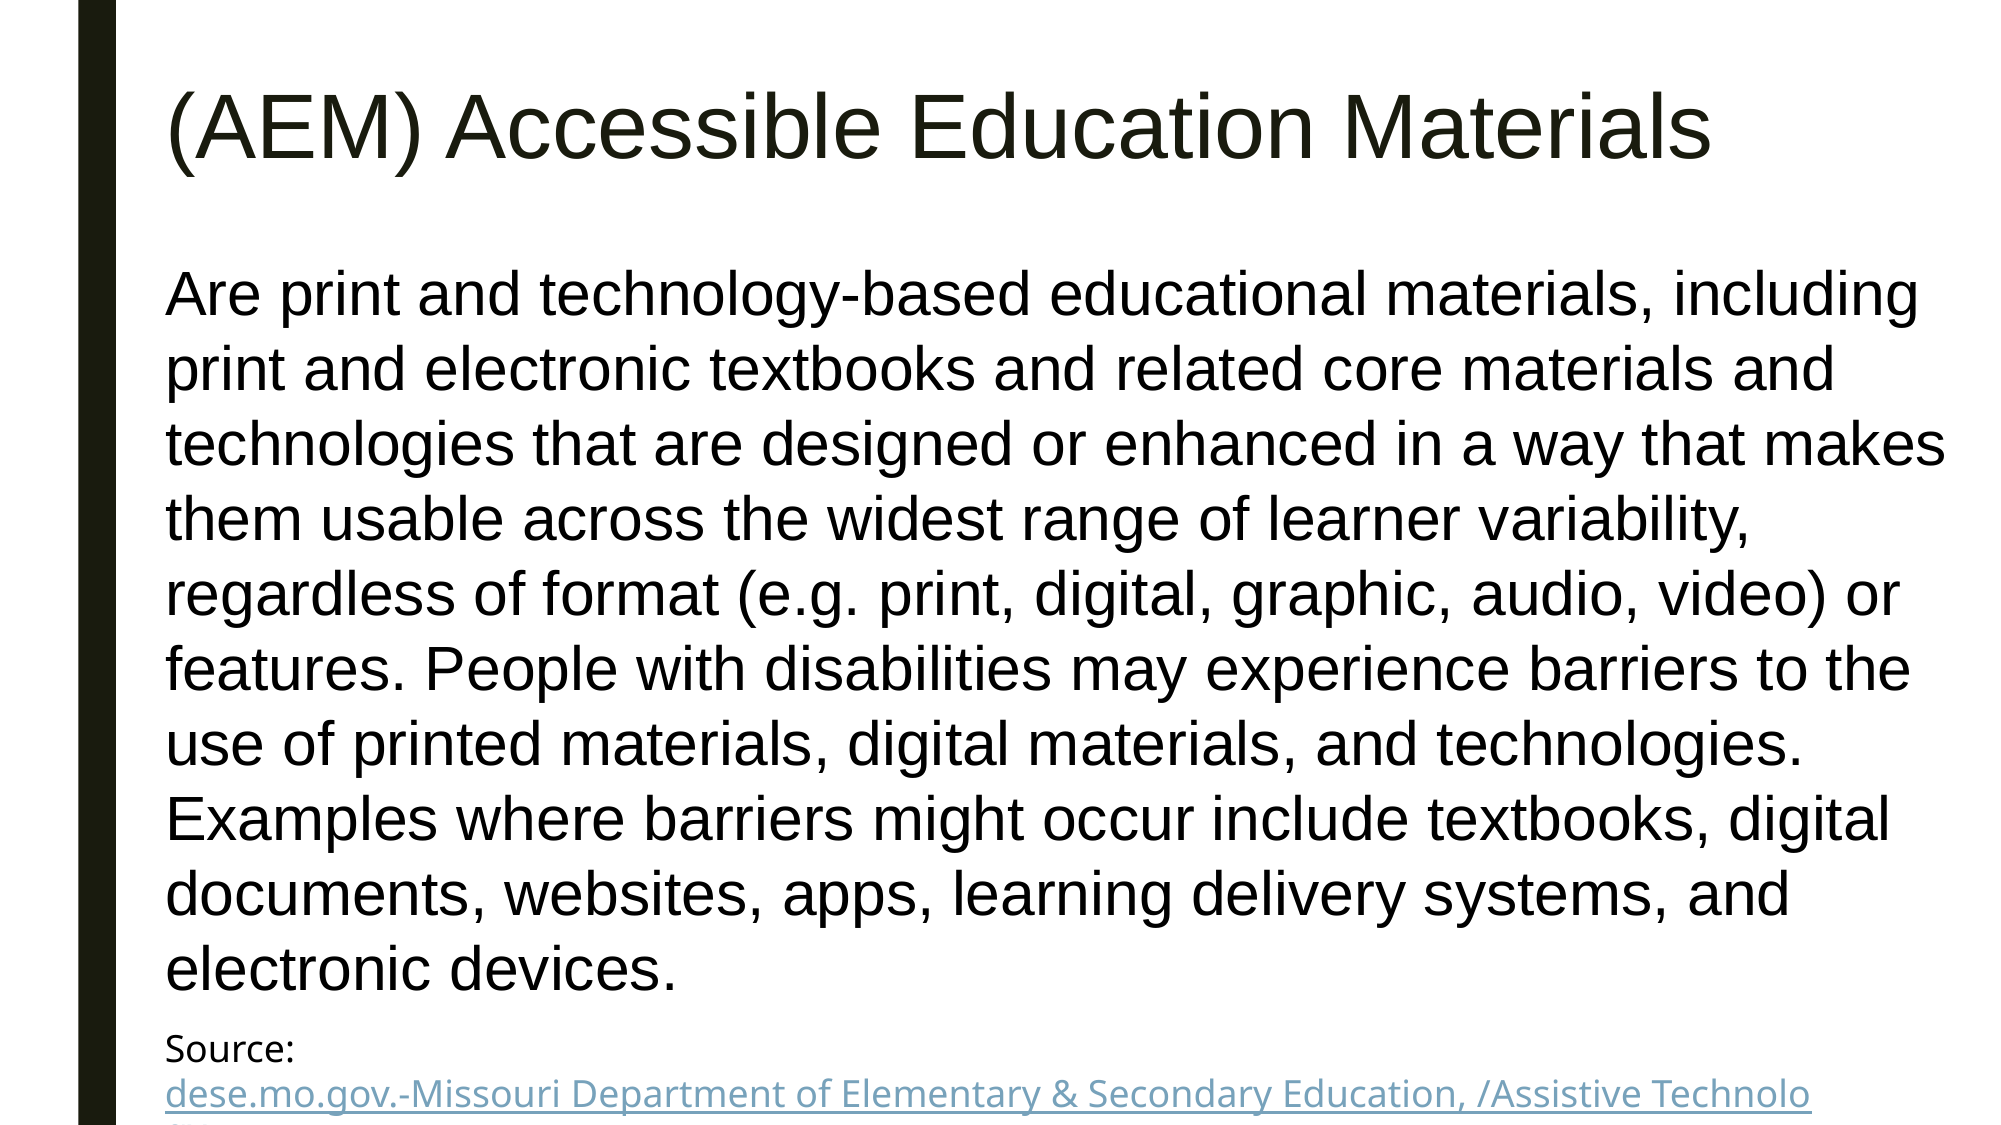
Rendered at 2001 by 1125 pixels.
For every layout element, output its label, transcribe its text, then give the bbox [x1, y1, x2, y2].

title (AEM) Accessible Education Materials [150, 72, 1777, 217]
text_box Source: dese.mo.gov.-Missouri Department of Elementary & Secondary Education, /Assistive Technology, 2/29/24 [149, 1018, 1834, 1125]
text_box Are print and technology-based educational materials, including print and electronic textbooks and related core materials and technologies that are designed or enhanced in a way that makes them usable across the widest range of learner variability, regardless of format (e.g. print, digital, graphic, audio, video) or features. People with disabilities may experience barriers to the use of printed materials, digital materials, and technologies. Examples where barriers might occur include textbooks, digital documents, websites, apps, learning delivery systems, and electronic devices. [150, 245, 2000, 1010]
